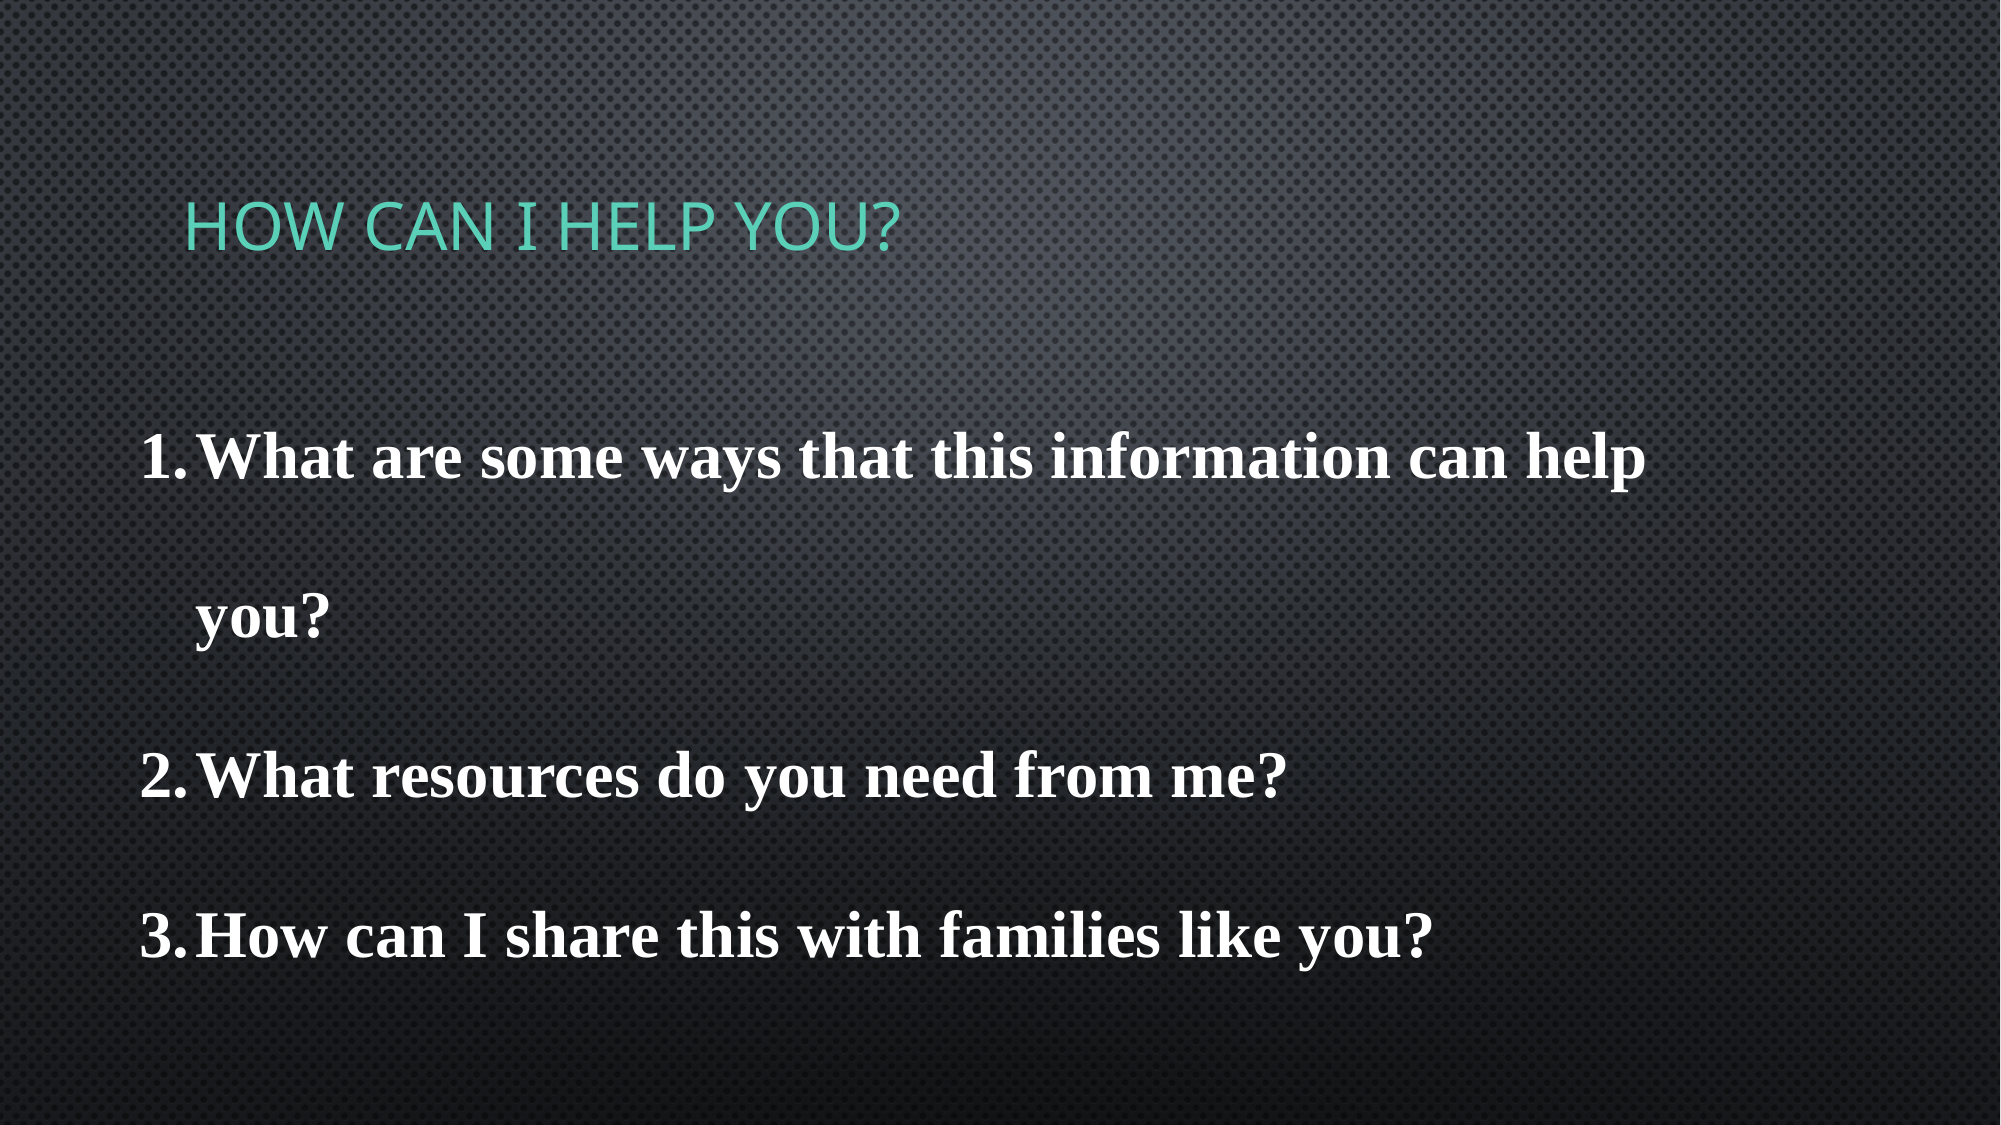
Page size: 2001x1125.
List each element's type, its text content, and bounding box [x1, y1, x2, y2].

title How can I help you? [167, 67, 1793, 381]
text_box What are some ways that this information can help you? What resources do you need from me? How can I share this with families like you? [124, 324, 1747, 979]
